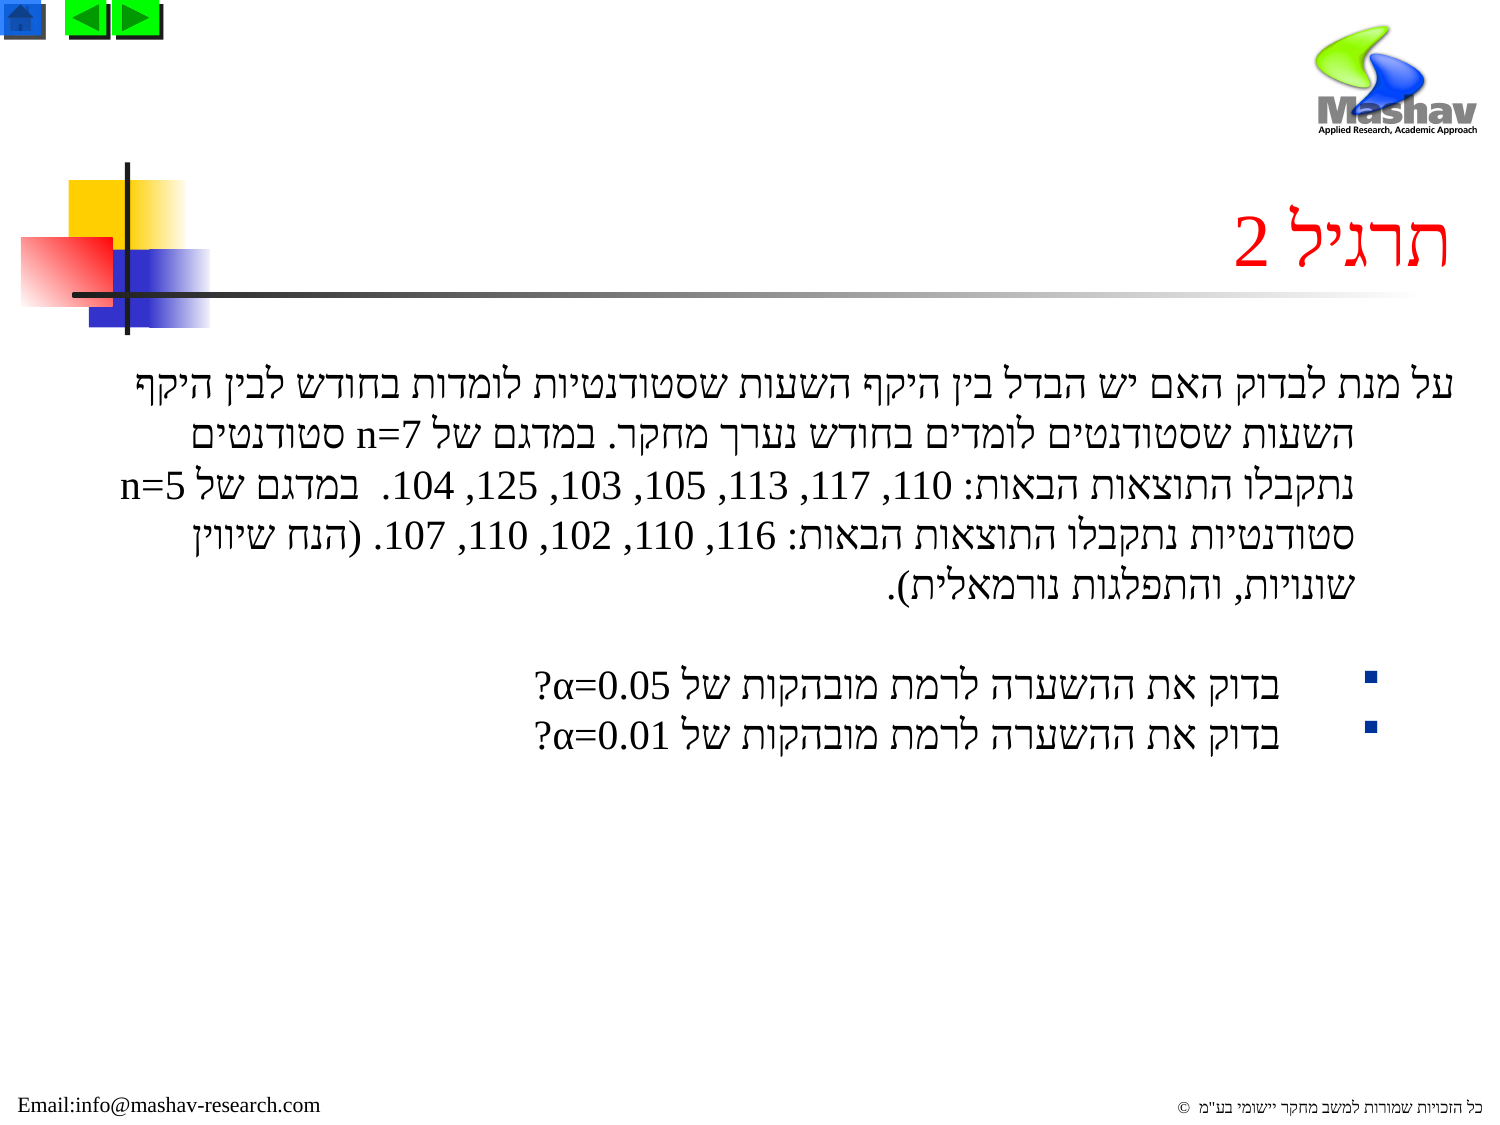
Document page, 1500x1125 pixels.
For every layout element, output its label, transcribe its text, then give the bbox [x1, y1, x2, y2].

text_box על מנת לבדוק האם יש הבדל בין היקף השעות שסטודנטיות לומדות בחודש לבין היקף השעות שסטודנטים לומדים בחודש נערך מחקר. במדגם של n=7 סטודנטים נתקבלו התוצאות הבאות: 110, 117, 113, 105, 103, 125, 104. במדגם של n=5 סטודנטיות נתקבלו התוצאות הבאות: 116, 110, 102, 110, 107. (הנח שיווין שונויות, והתפלגות נורמאלית). בדוק את ההשערה לרמת מובהקות של α=0.05? בדוק את ההשערה לרמת מובהקות של α=0.01? [64, 349, 1471, 1035]
title תרגיל 2 [188, 101, 1468, 289]
picture [1312, 23, 1477, 135]
